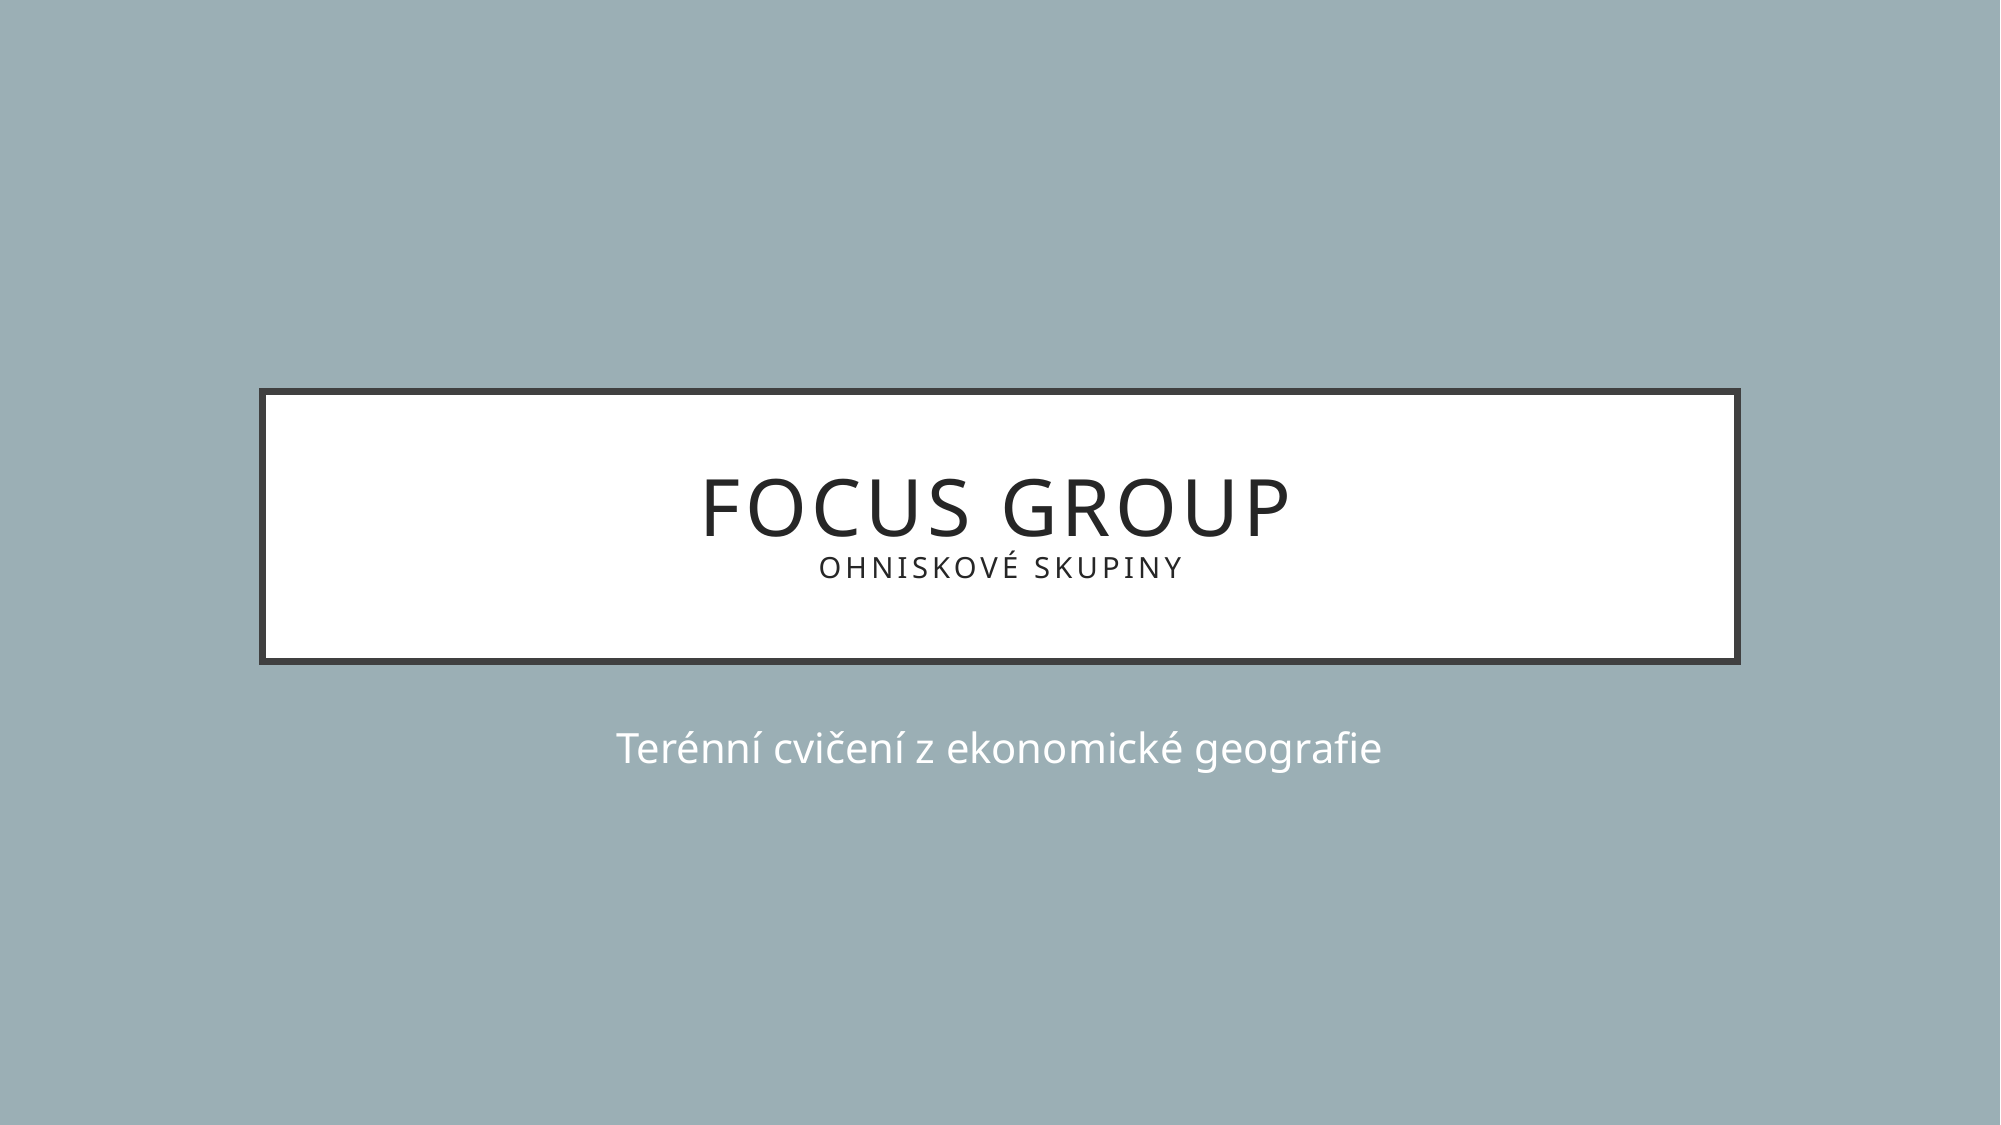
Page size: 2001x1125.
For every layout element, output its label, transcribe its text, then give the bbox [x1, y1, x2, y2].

subtitle Terénní cvičení z ekonomické geografie [442, 713, 1558, 918]
title FOCUS GROUP Ohniskové skupiny [259, 388, 1741, 665]
